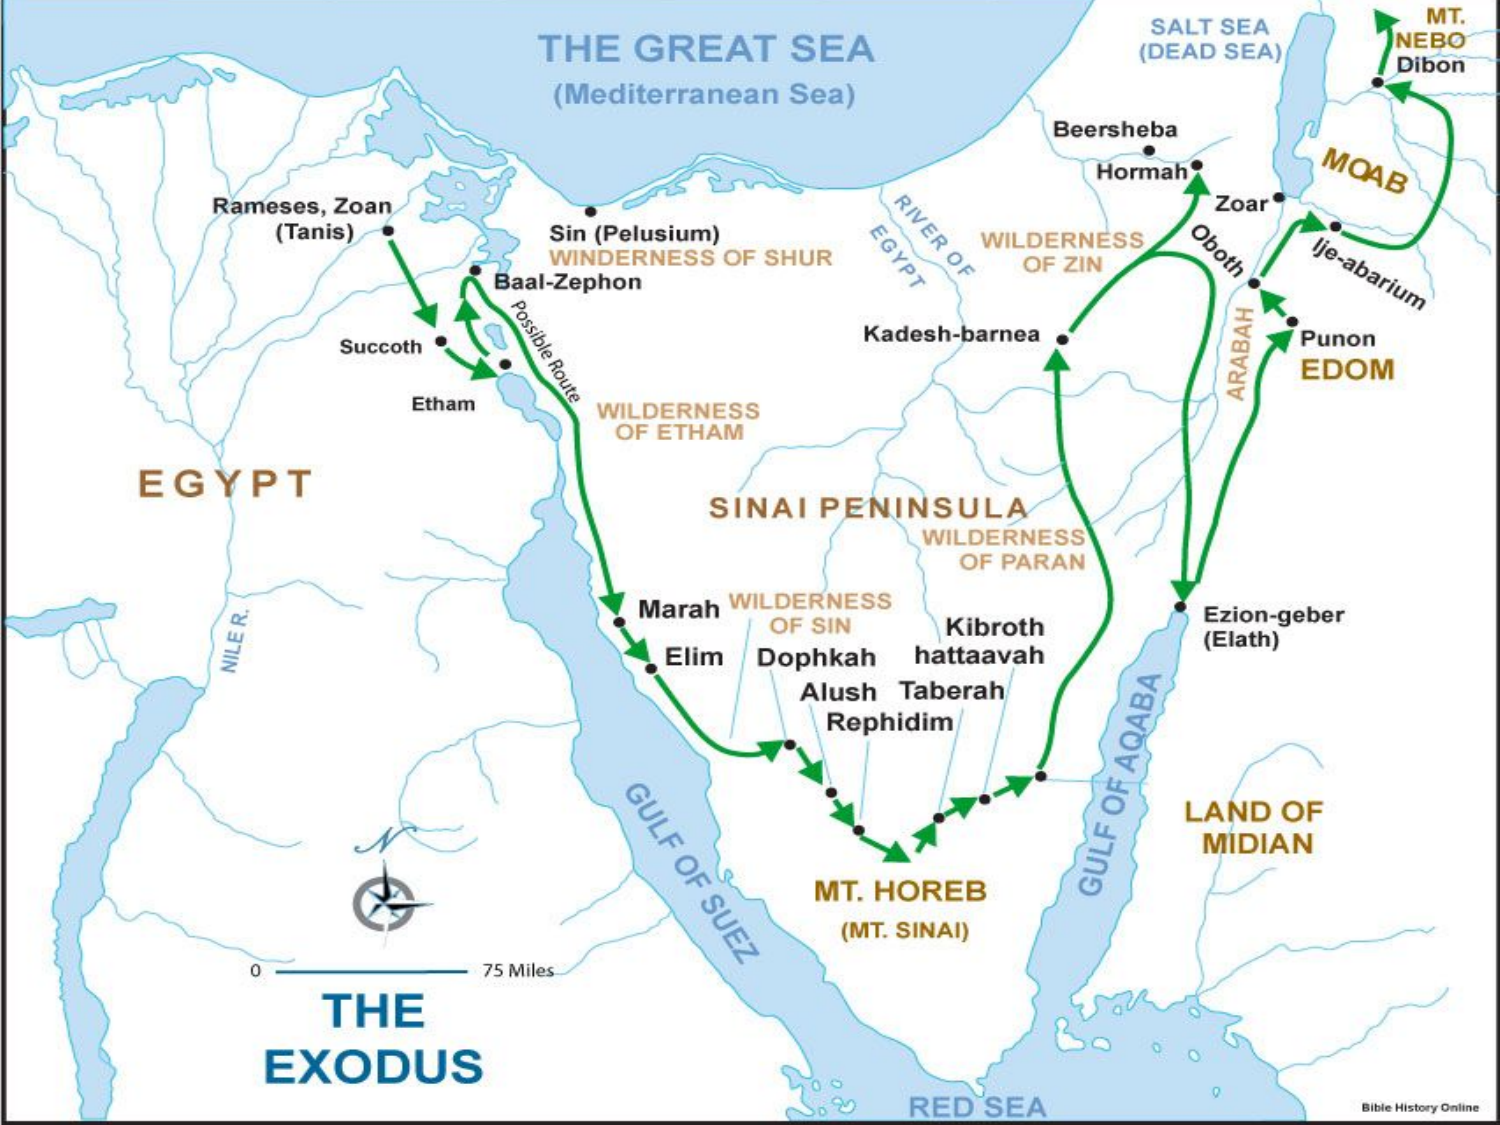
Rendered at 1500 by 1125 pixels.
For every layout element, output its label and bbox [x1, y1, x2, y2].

list [0, 0, 1500, 1125]
